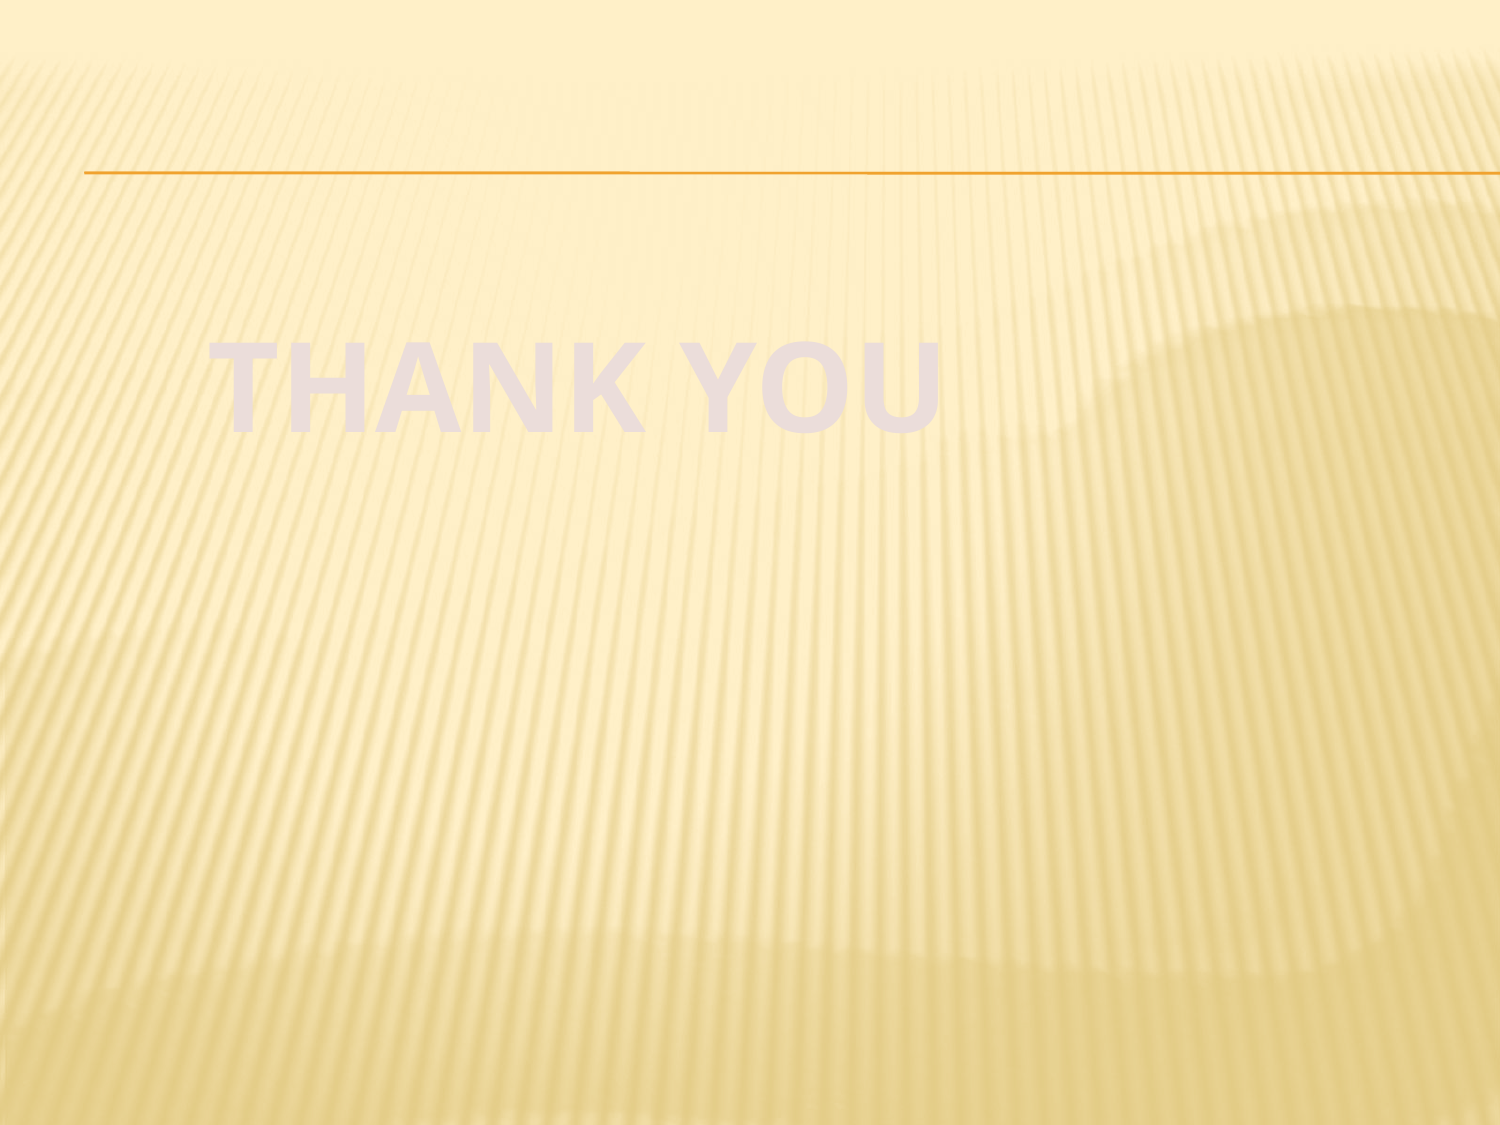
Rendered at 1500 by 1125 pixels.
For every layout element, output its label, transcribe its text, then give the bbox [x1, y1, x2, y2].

text_box THANK YOU [174, 299, 982, 465]
title [49, 137, 1475, 950]
